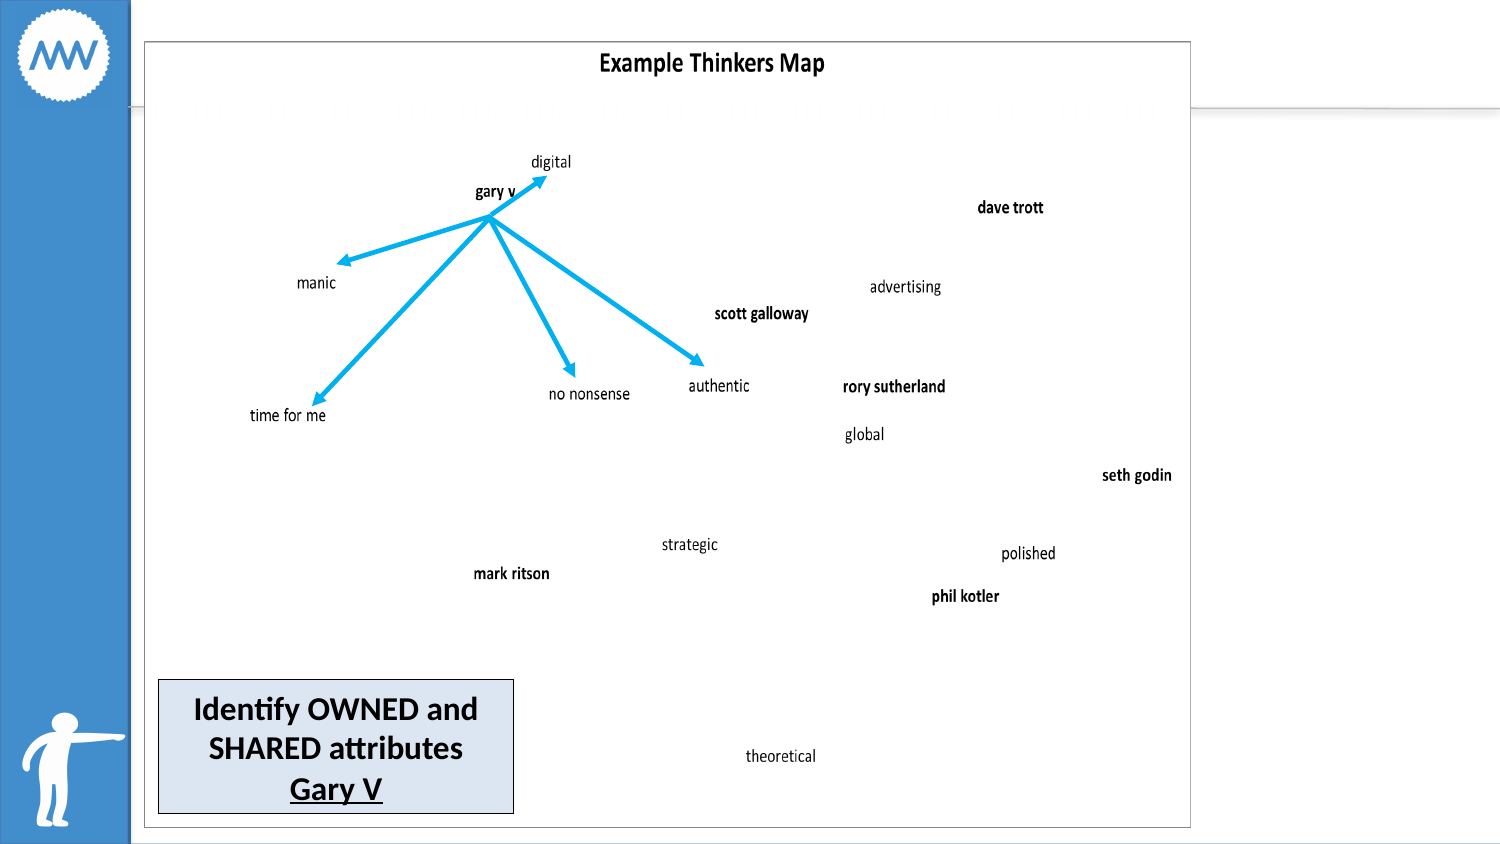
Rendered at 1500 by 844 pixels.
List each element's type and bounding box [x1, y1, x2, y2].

picture [16, 4, 112, 107]
text_box [347, 126, 642, 494]
picture [144, 41, 1191, 828]
picture [7, 705, 128, 827]
